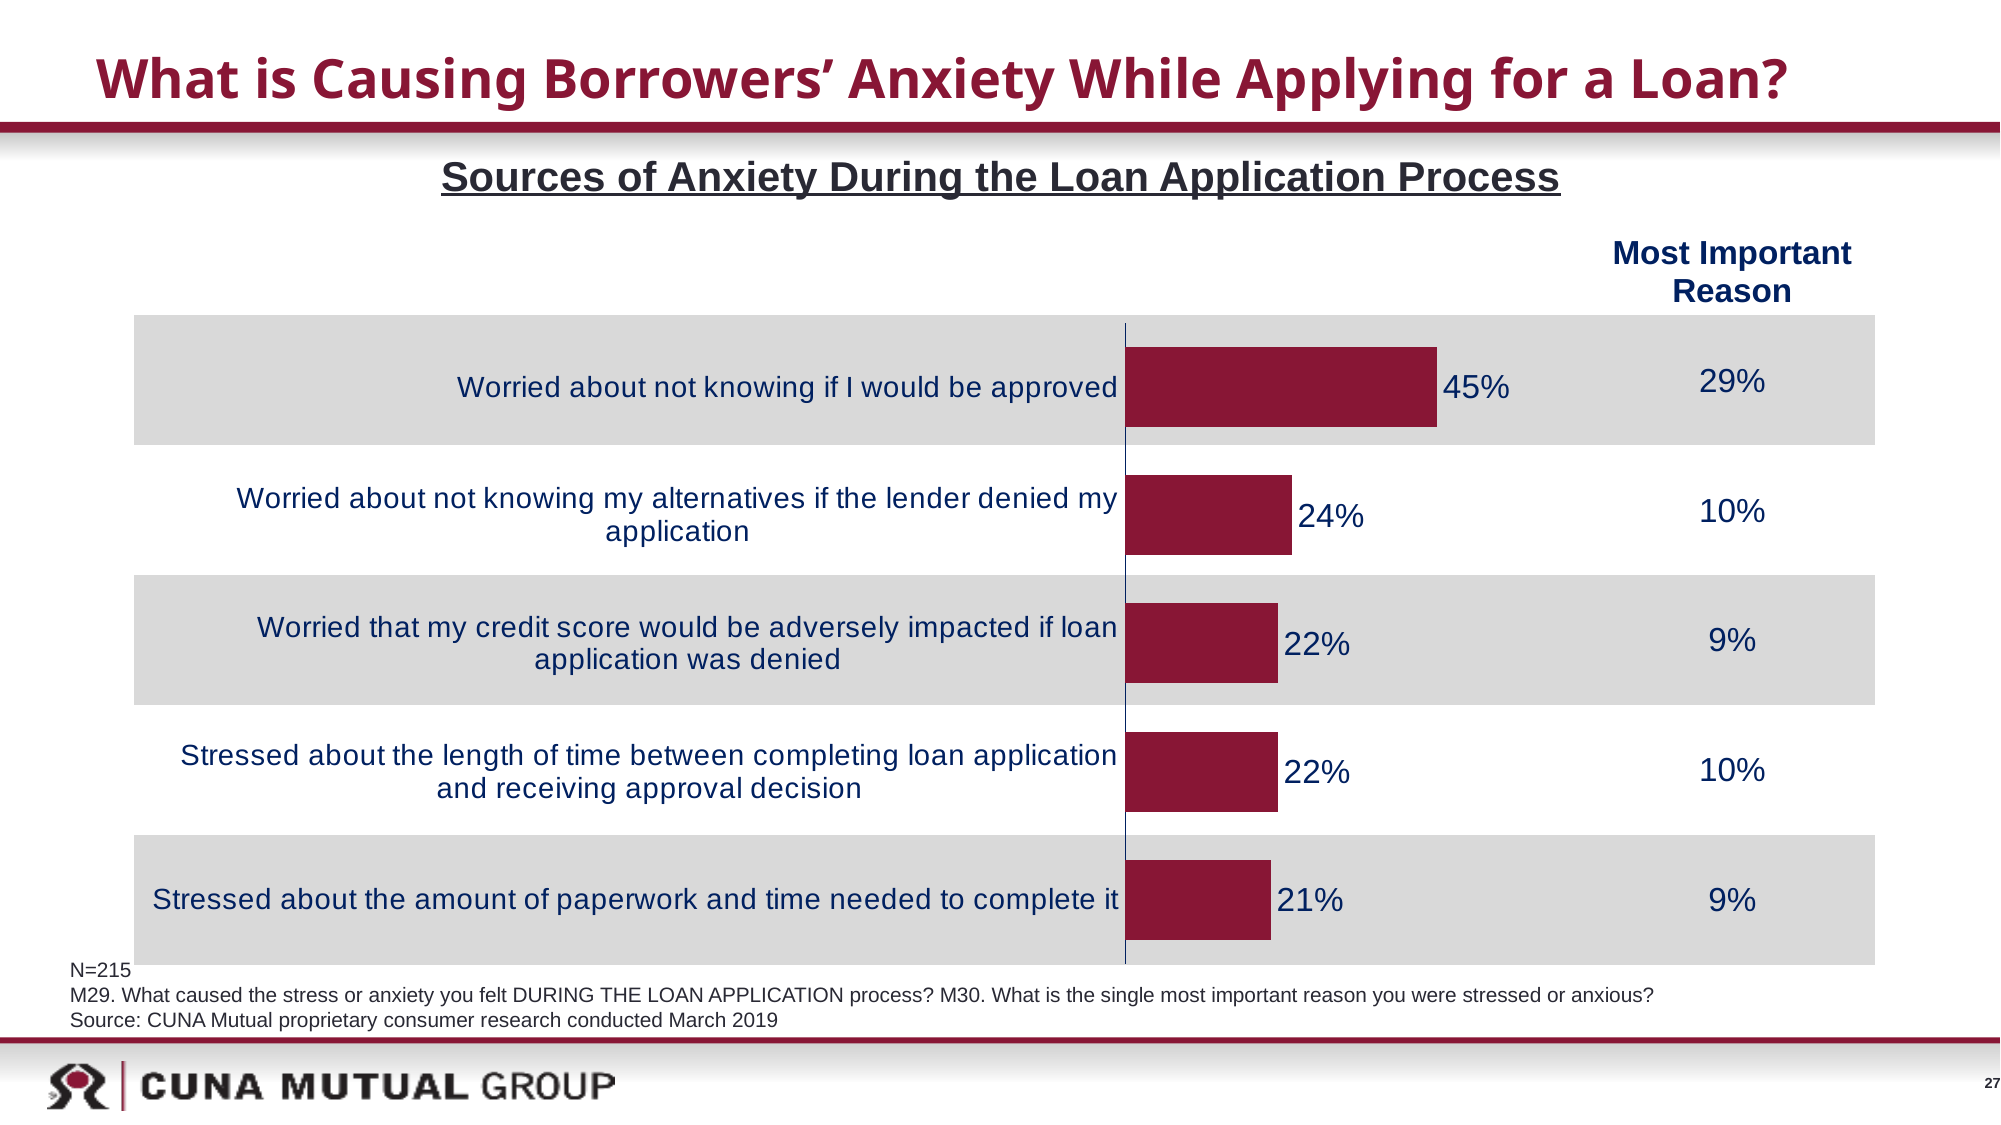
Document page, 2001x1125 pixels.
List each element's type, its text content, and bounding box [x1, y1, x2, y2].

title What is Causing Borrowers’ Anxiety While Applying for a Loan? [81, 36, 1882, 117]
table_header Most Important Reason [1590, 144, 1875, 263]
text_box N=215 M29. What caused the stress or anxiety you felt DURING THE LOAN APPLICATION process? M30. What is the single most important reason you were stressed or anxious? Source: CUNA Mutual proprietary consumer research conducted March 2019 [55, 949, 1750, 1064]
chart [133, 266, 2000, 965]
text_box Sources of Anxiety During the Loan Application Process [426, 141, 1576, 207]
table_header [134, 144, 1590, 264]
picture [47, 1061, 615, 1111]
